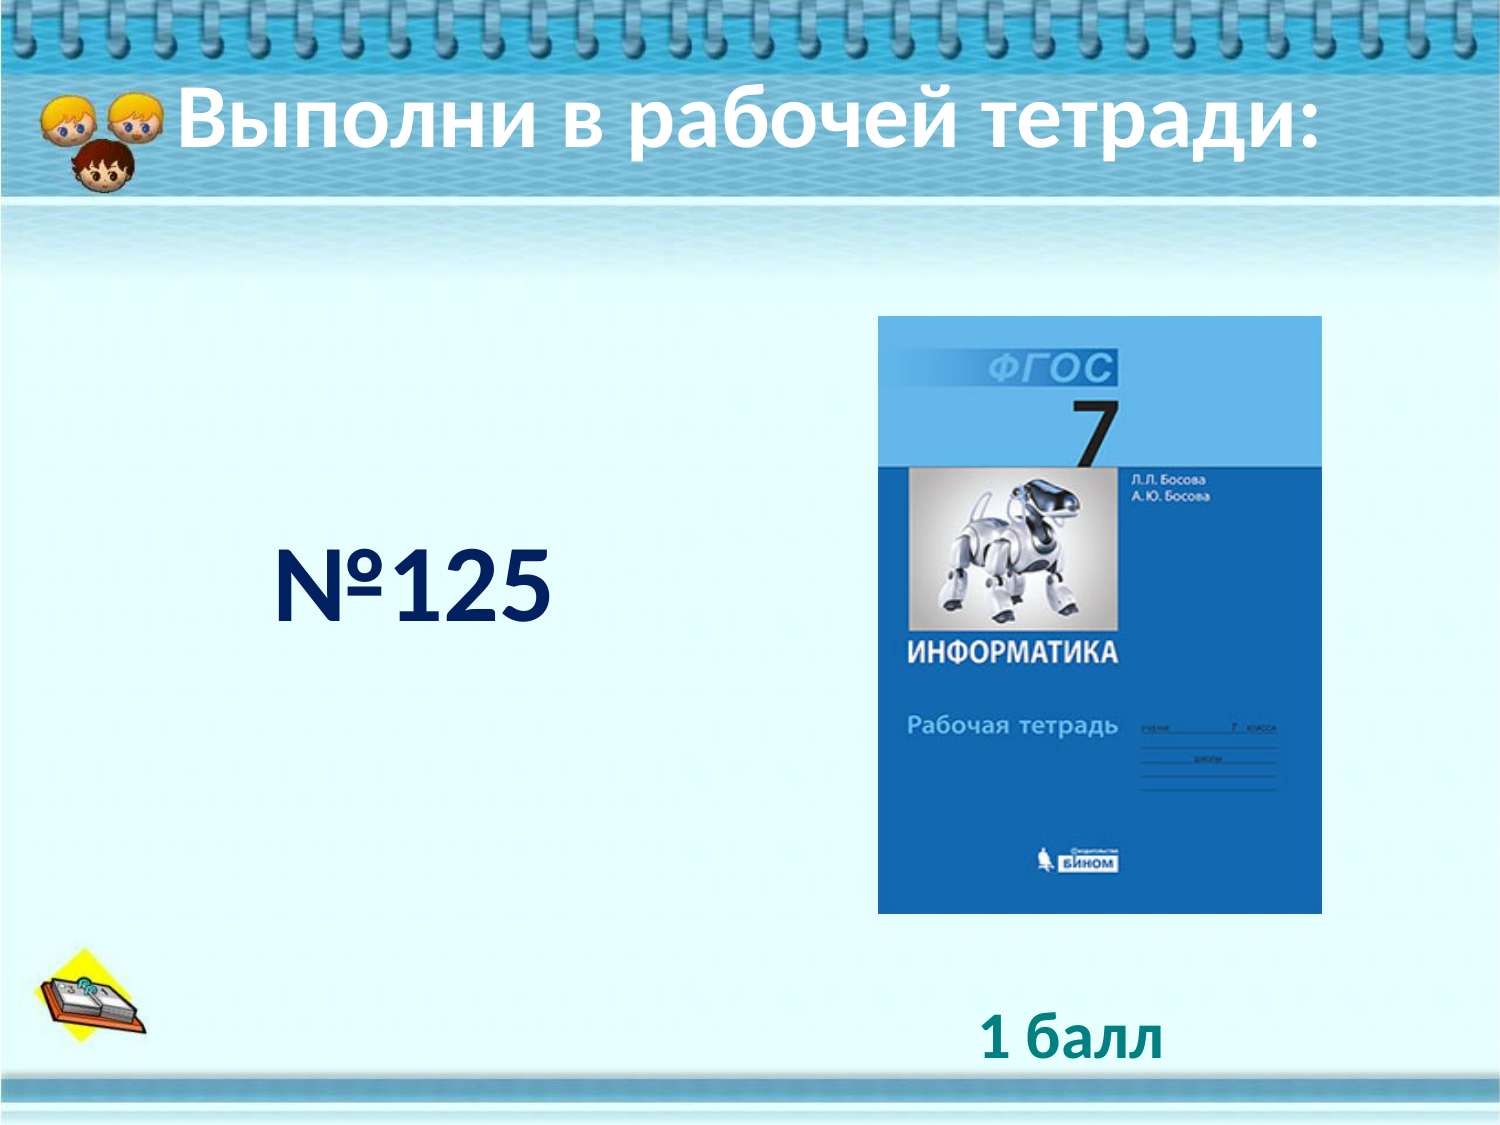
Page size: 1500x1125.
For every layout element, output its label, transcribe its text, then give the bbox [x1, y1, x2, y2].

picture [0, 0, 1500, 1125]
text_box 1 балл [962, 984, 1180, 1079]
title Выполни в рабочей тетради: [75, 45, 1425, 176]
list №125 [105, 503, 722, 652]
